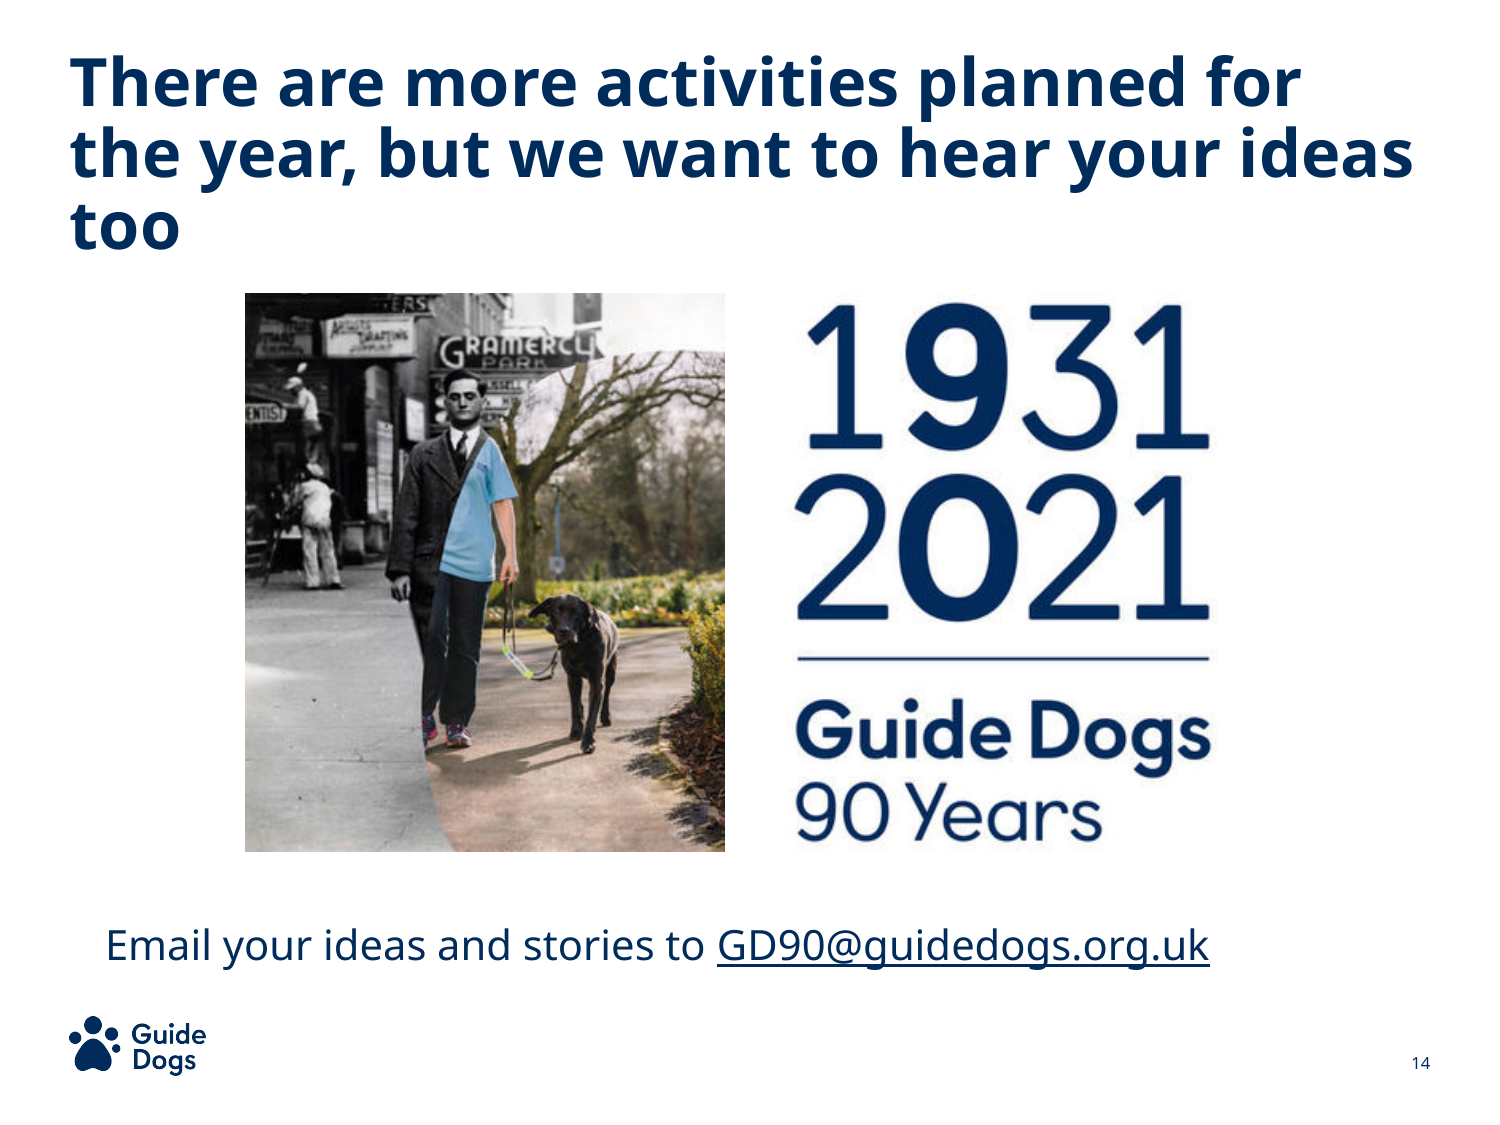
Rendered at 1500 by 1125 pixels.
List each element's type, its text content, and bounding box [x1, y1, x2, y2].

list Email your ideas and stories to GD90@guidedogs.org.uk [105, 910, 1431, 1006]
slide_number ‹#› [1383, 1052, 1431, 1078]
list There are more activities planned for the year, but we want to hear your ideas too [69, 48, 1431, 202]
picture [69, 1016, 206, 1076]
picture [245, 292, 726, 853]
picture [784, 292, 1221, 853]
